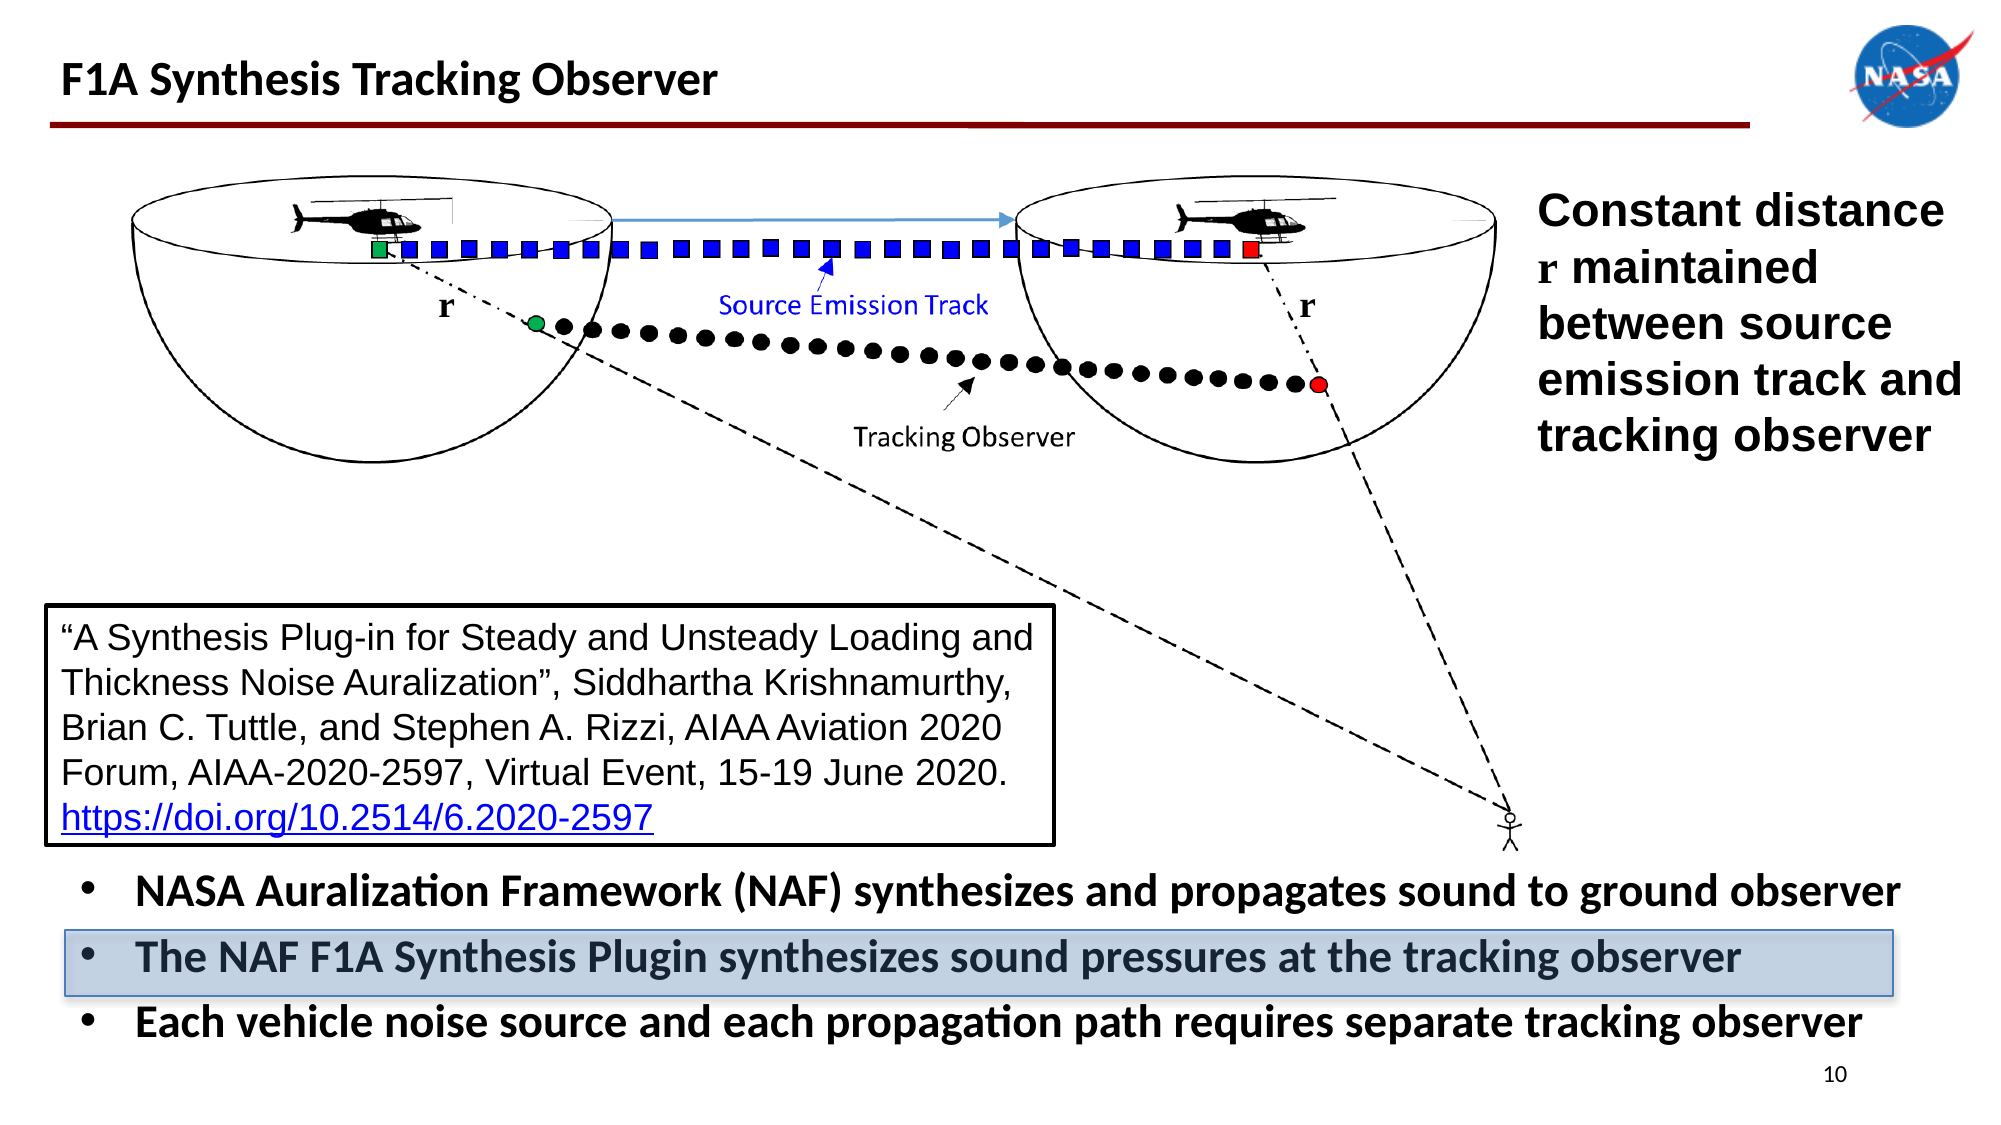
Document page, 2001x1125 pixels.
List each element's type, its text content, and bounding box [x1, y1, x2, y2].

list NASA Auralization Framework (NAF) synthesizes and propagates sound to ground observer The NAF F1A Synthesis Plugin synthesizes sound pressures at the tracking observer Each vehicle noise source and each propagation path requires separate tracking observer [64, 851, 1936, 1043]
text_box “A Synthesis Plug-in for Steady and Unsteady Loading and Thickness Noise Auralization”, Siddhartha Krishnamurthy, Brian C. Tuttle, and Stephen A. Rizzi, AIAA Aviation 2020 Forum, AIAA-2020-2597, Virtual Event, 15-19 June 2020. https://doi.org/10.2514/6.2020-2597 [44, 603, 126, 847]
picture [1849, 25, 1975, 128]
title F1A Synthesis Tracking Observer [46, 25, 1836, 126]
slide_number 10 [1412, 1042, 1863, 1103]
text_box [64, 929, 1894, 997]
text_box Constant distance r maintained between source emission track and tracking observer [1522, 172, 1984, 469]
picture [131, 175, 1523, 853]
